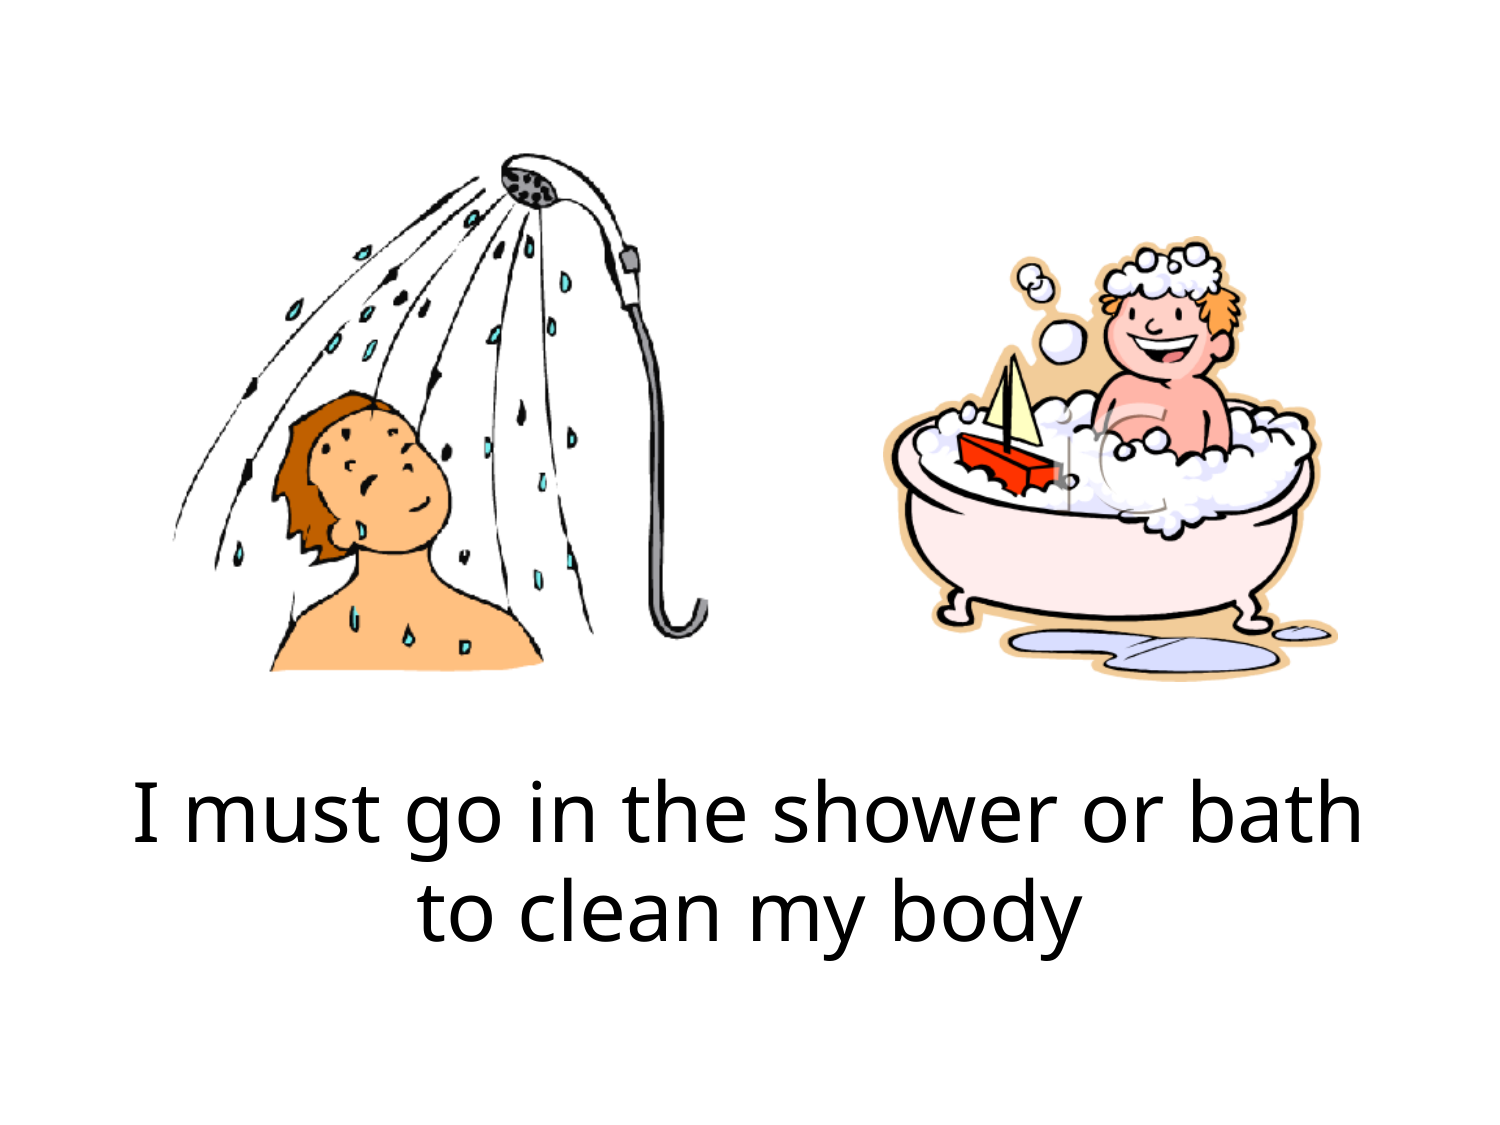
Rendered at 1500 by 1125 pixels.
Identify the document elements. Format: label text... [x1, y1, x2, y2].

picture [165, 149, 713, 676]
title I must go in the shower or bath to clean my body [75, 733, 1425, 984]
picture [883, 236, 1338, 682]
